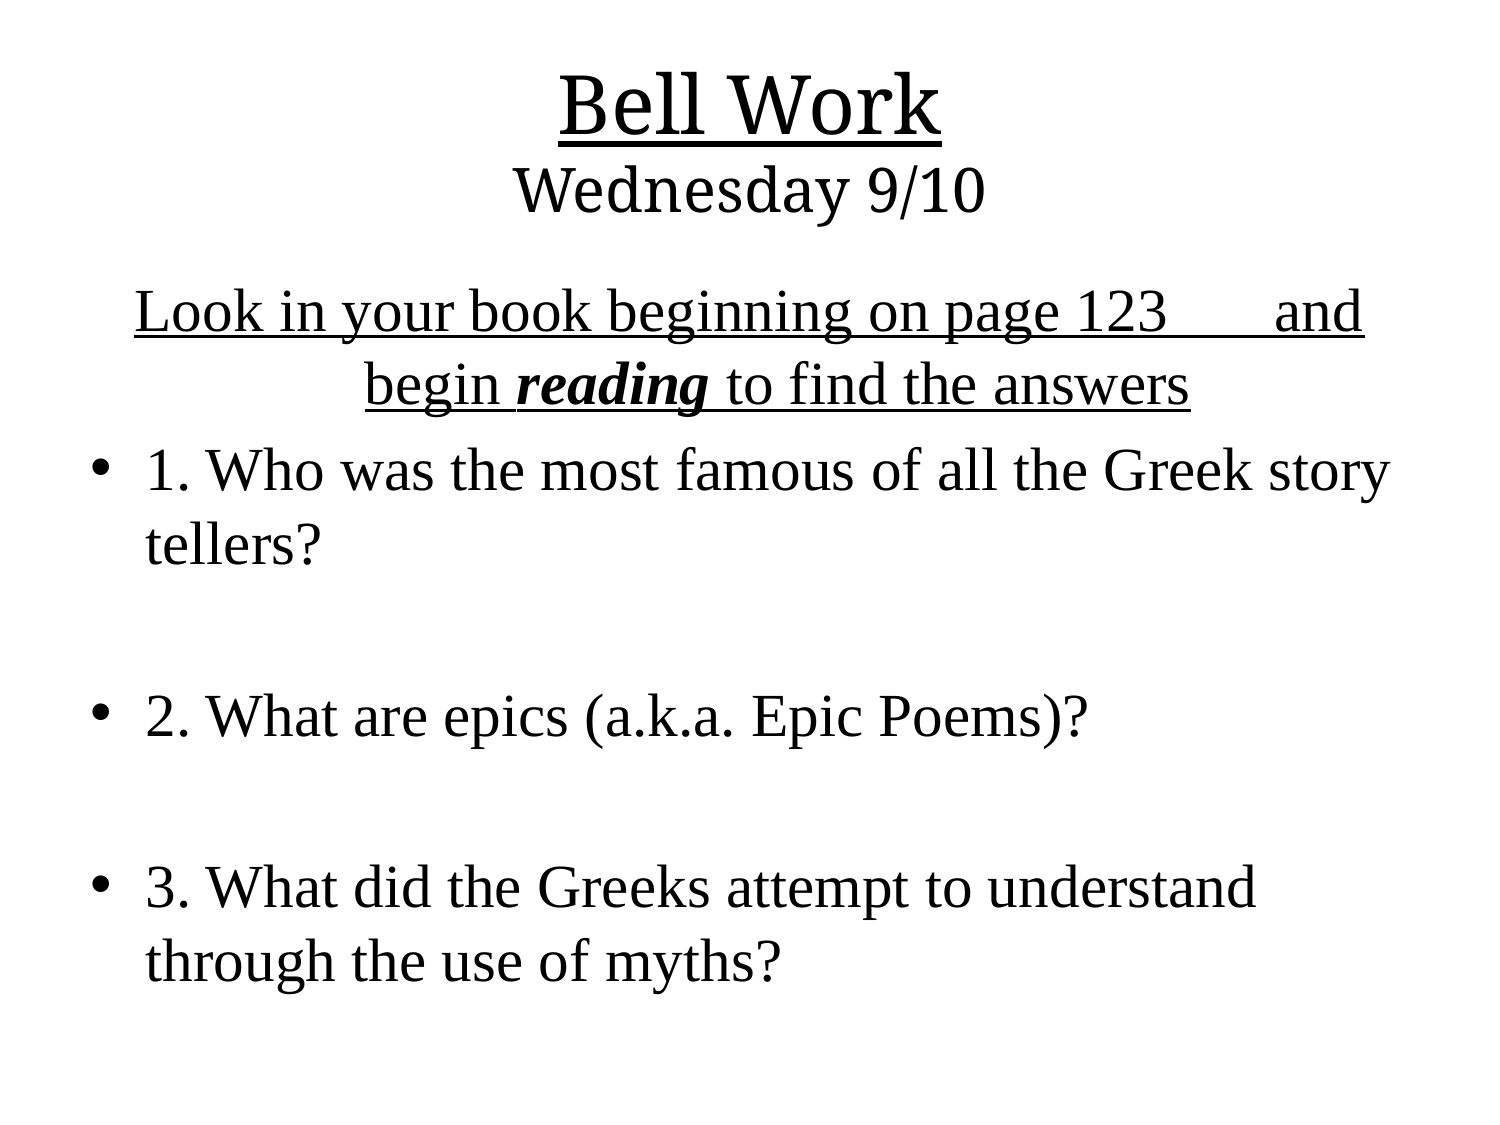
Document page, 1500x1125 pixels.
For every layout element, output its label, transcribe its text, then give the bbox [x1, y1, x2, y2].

title Bell Work Wednesday 9/10 [75, 45, 1425, 233]
list Look in your book beginning on page 123 and begin reading to find the answers 1. Who was the most famous of all the Greek story tellers? 2. What are epics (a.k.a. Epic Poems)? 3. What did the Greeks attempt to understand through the use of myths? [75, 262, 1425, 1005]
